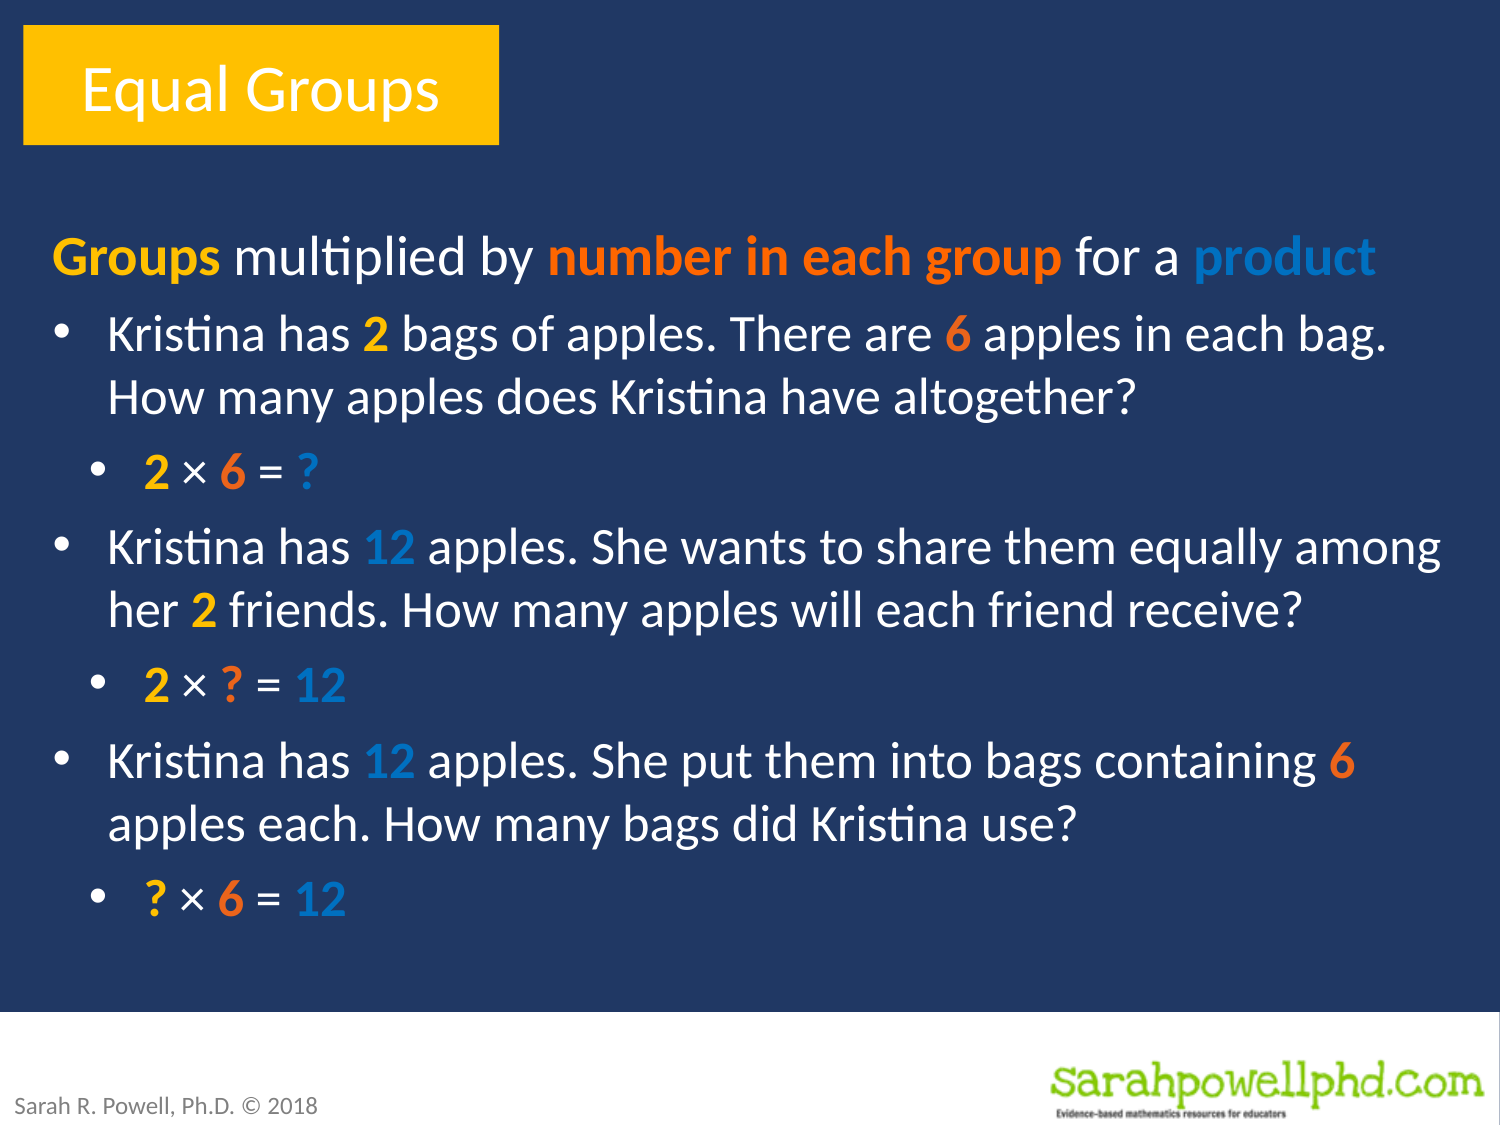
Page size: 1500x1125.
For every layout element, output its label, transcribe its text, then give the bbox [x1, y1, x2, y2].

picture [1032, 1051, 1499, 1125]
list Groups multiplied by number in each group for a product Kristina has 2 bags of apples. There are 6 apples in each bag. How many apples does Kristina have altogether? 2 × 6 = ? Kristina has 12 apples. She wants to share them equally among her 2 friends. How many apples will each friend receive? 2 × ? = 12 Kristina has 12 apples. She put them into bags containing 6 apples each. How many bags did Kristina use? ? × 6 = 12 [37, 204, 1463, 999]
text_box Equal Groups [22, 24, 500, 146]
